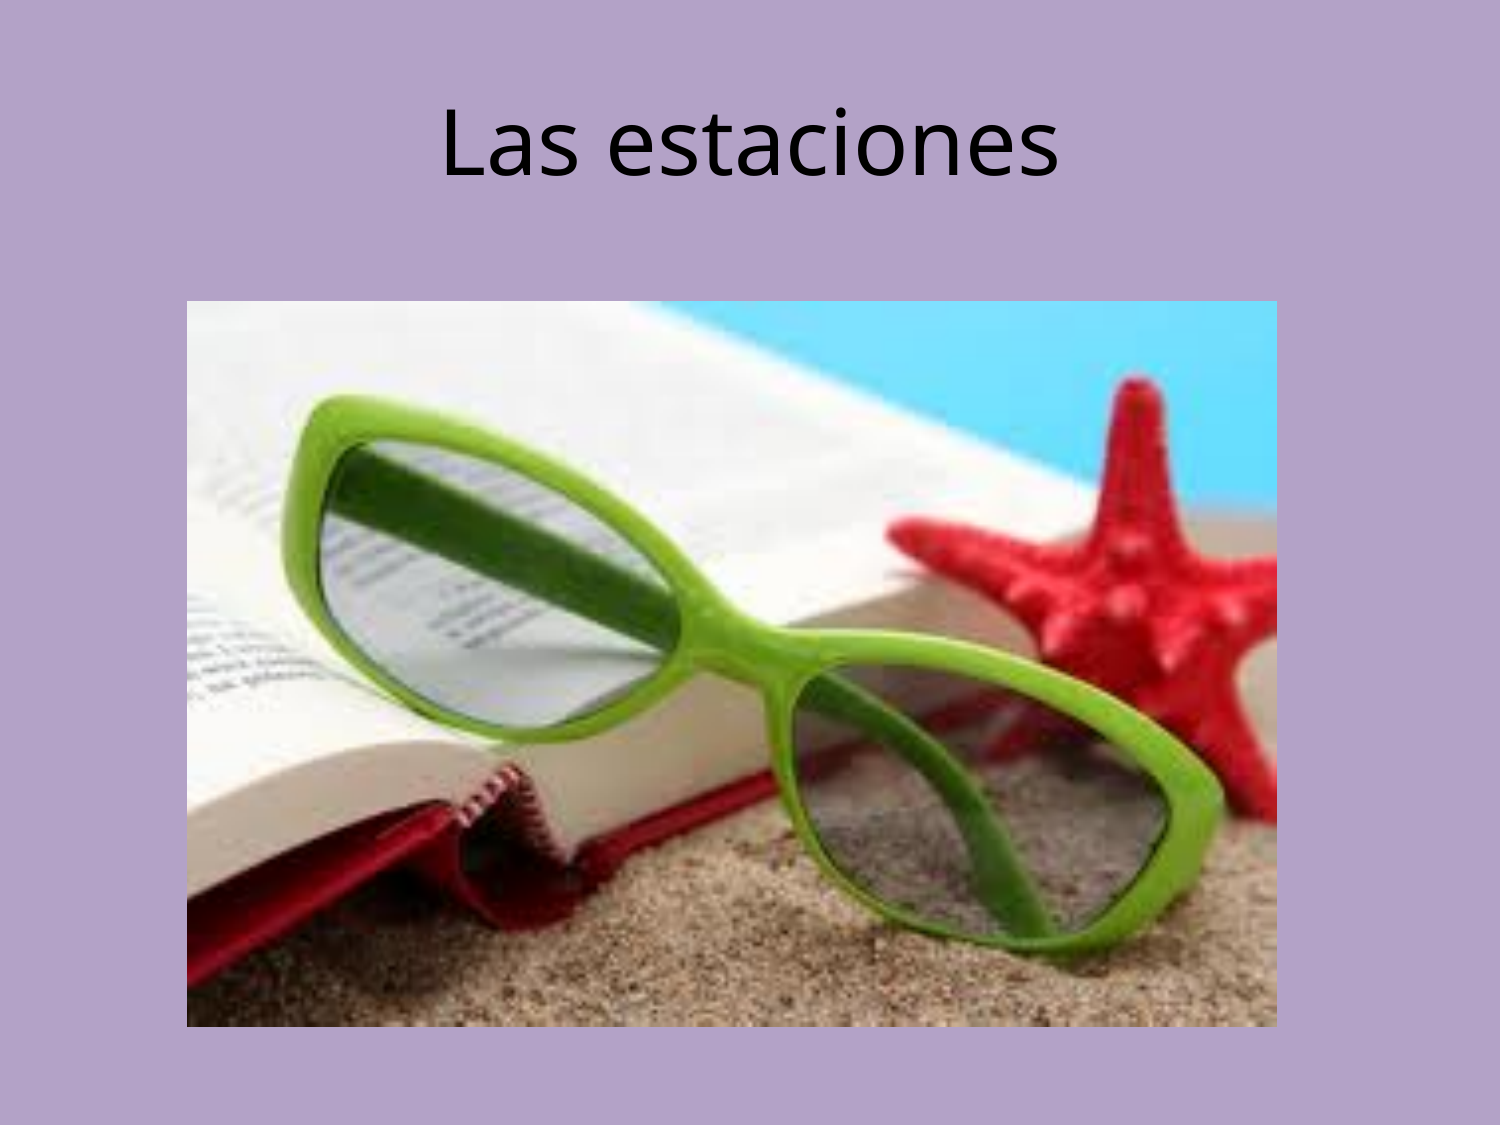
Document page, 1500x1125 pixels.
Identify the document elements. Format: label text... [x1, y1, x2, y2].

picture [187, 300, 1278, 1027]
title Las estaciones [75, 45, 1425, 233]
